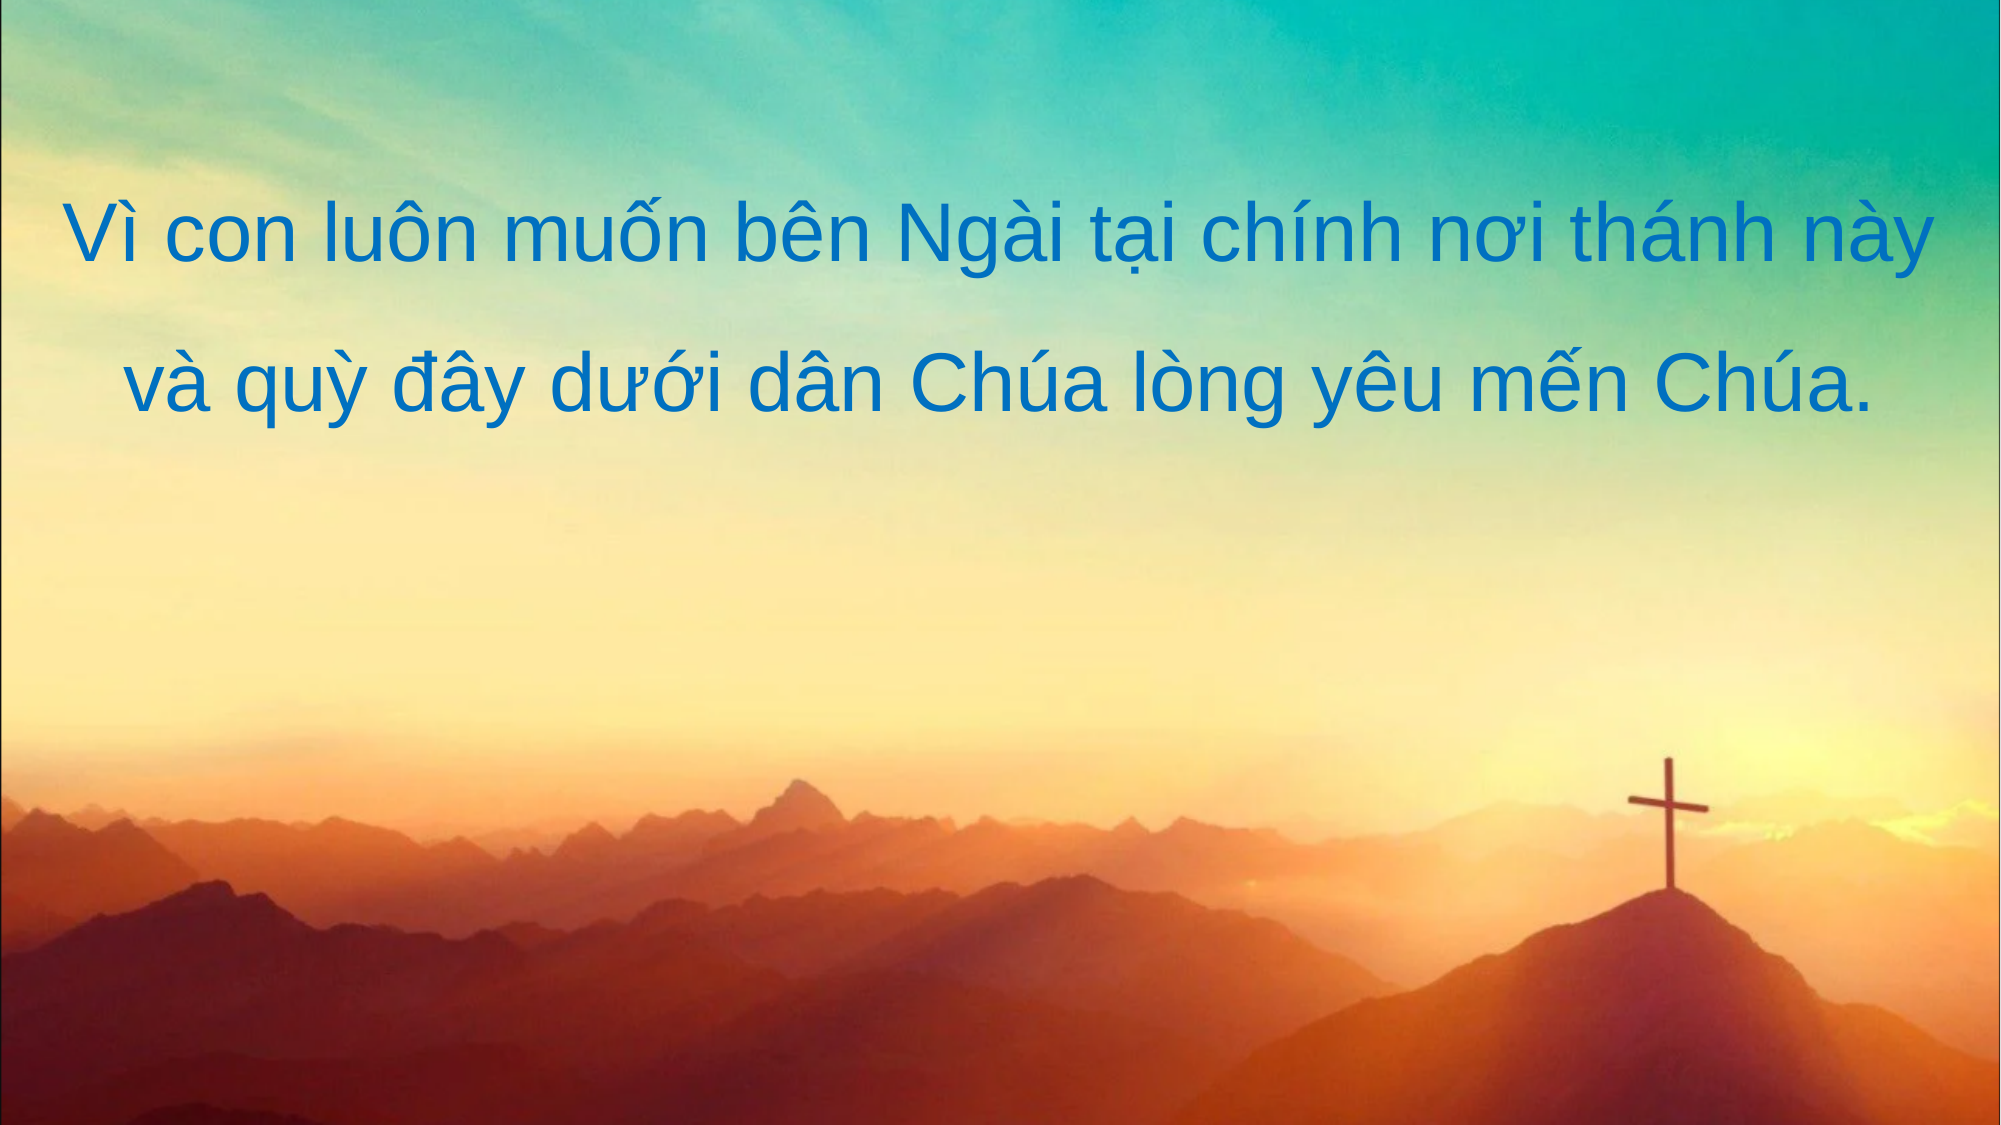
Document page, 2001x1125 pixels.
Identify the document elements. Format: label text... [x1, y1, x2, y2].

list Vì con luôn muốn bên Ngài tại chính nơi thánh này và quỳ đây dưới dân Chúa lòng yêu mến Chúa. [0, 0, 2000, 1125]
